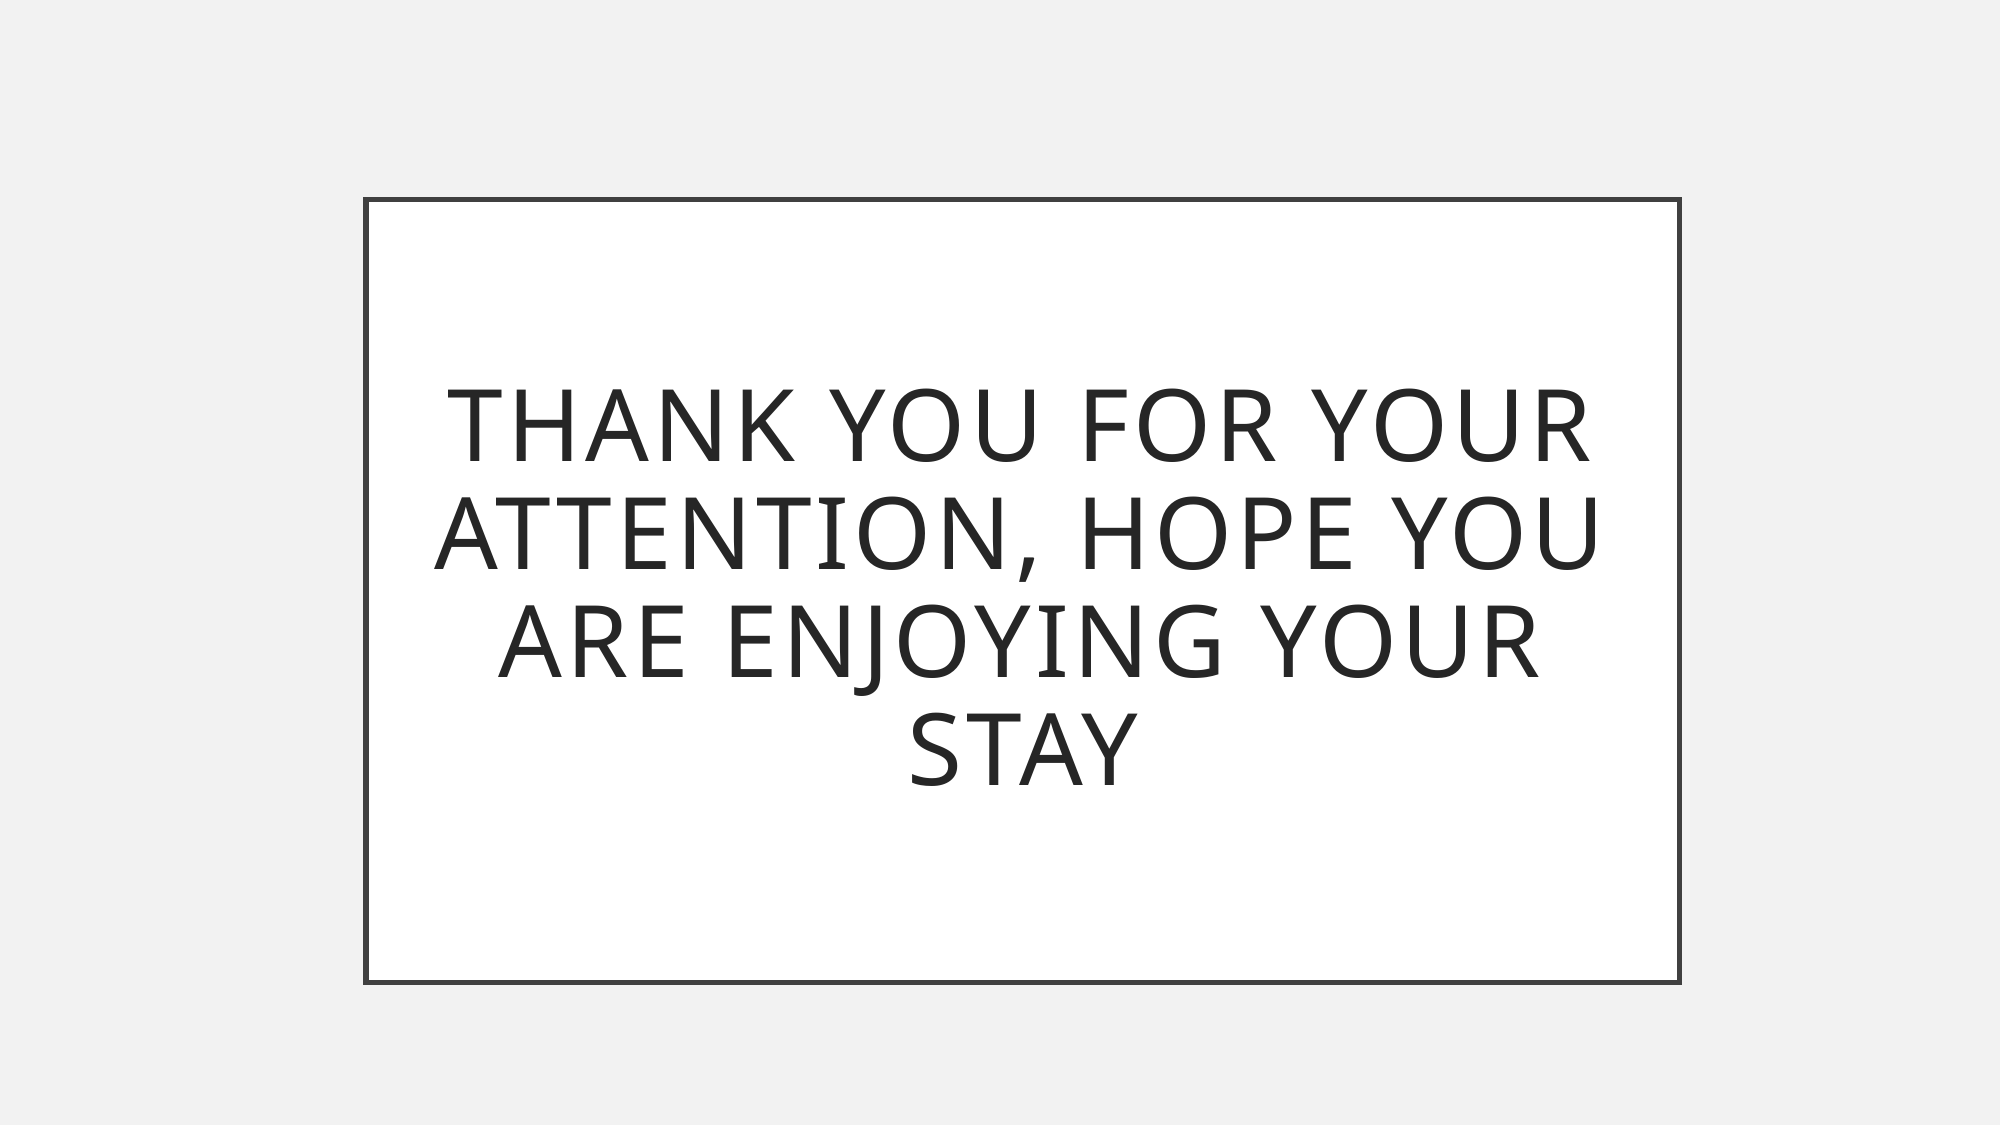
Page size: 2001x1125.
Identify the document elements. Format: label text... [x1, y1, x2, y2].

title Thank you for your attention, hope you are enjoying your stay [363, 197, 1682, 985]
